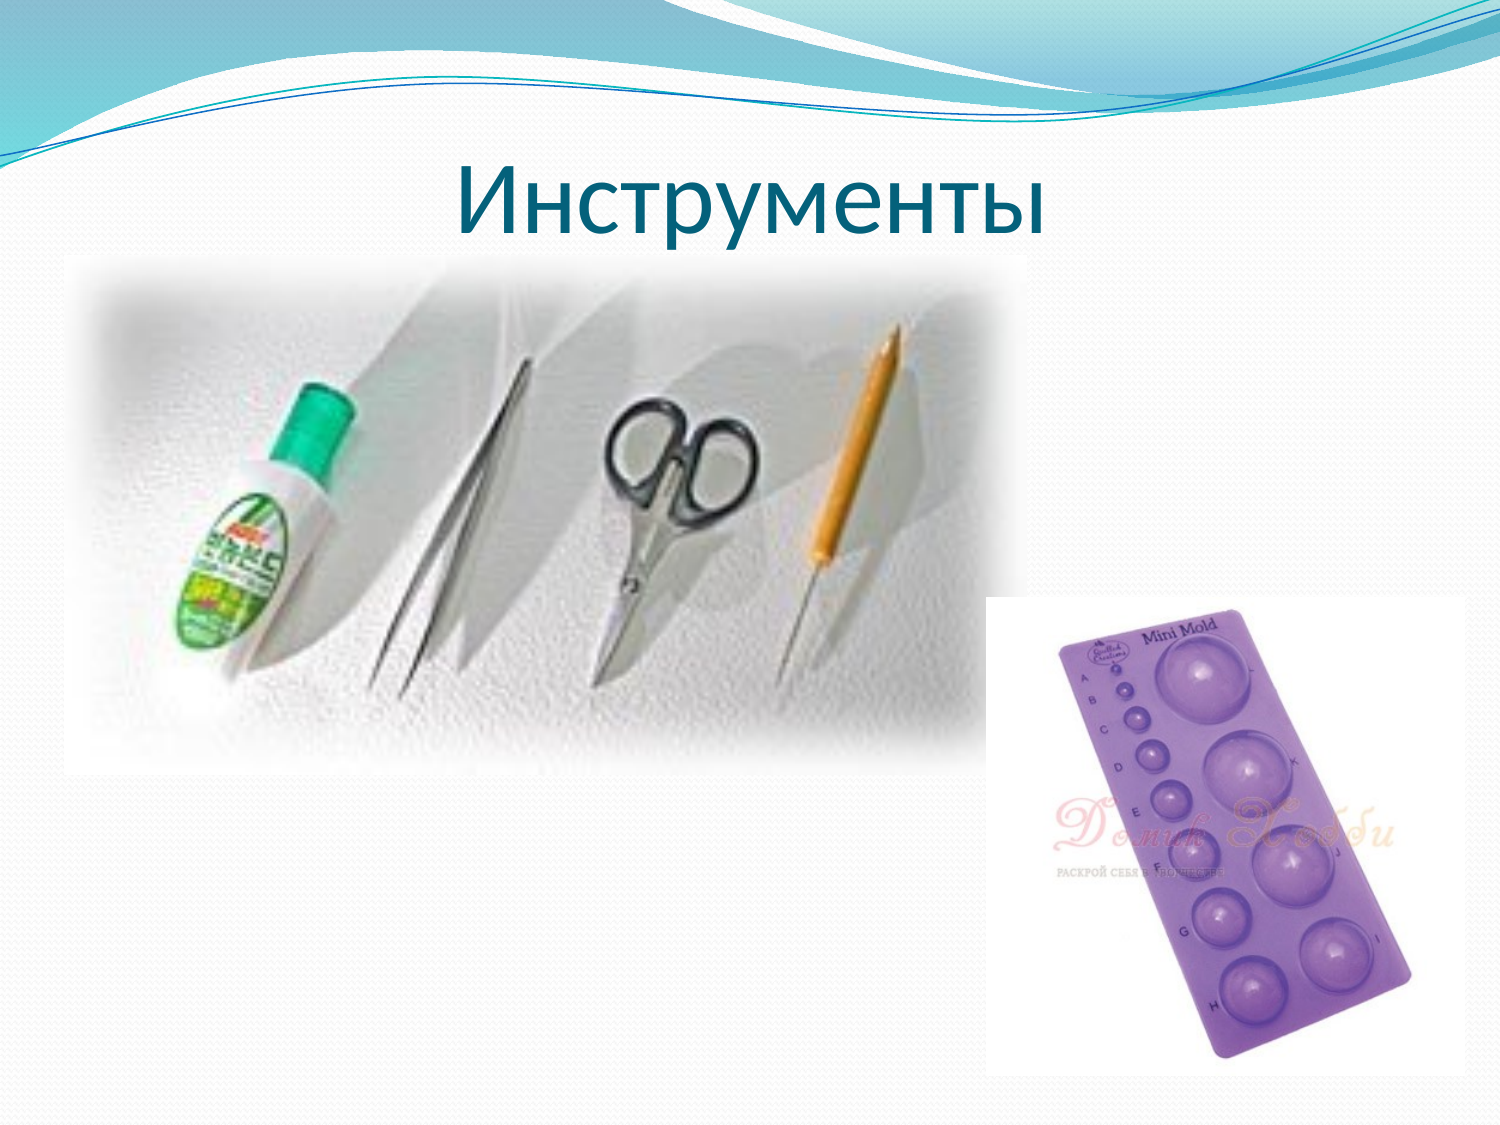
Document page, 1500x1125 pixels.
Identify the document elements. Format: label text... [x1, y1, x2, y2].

picture [64, 255, 1465, 1076]
title Инструменты [76, 66, 1427, 254]
